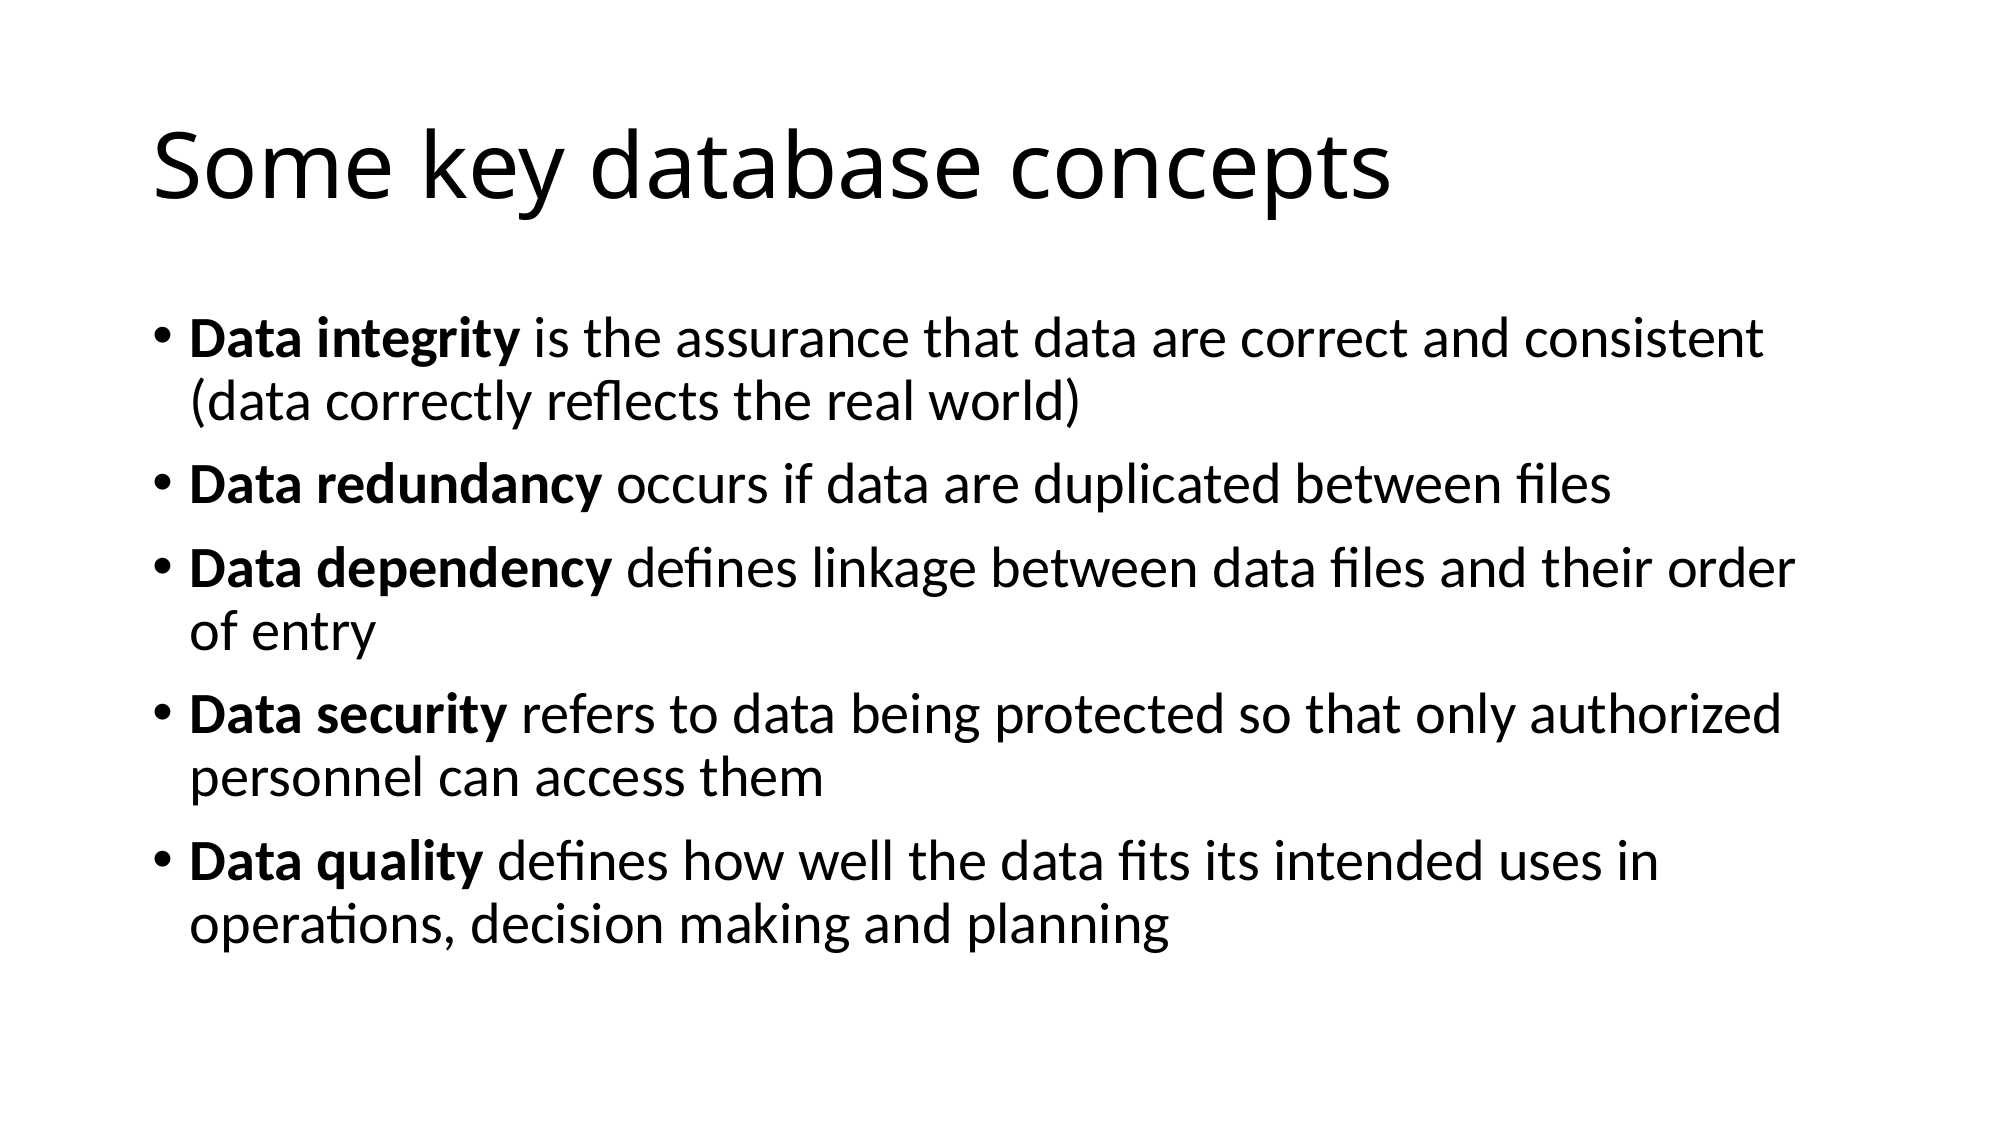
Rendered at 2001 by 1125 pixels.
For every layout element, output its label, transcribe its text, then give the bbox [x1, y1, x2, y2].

list Data integrity is the assurance that data are correct and consistent (data correctly reflects the real world) Data redundancy occurs if data are duplicated between files Data dependency defines linkage between data files and their order of entry Data security refers to data being protected so that only authorized personnel can access them Data quality defines how well the data fits its intended uses in operations, decision making and planning [137, 299, 1863, 1014]
title Some key database concepts [137, 59, 1863, 278]
